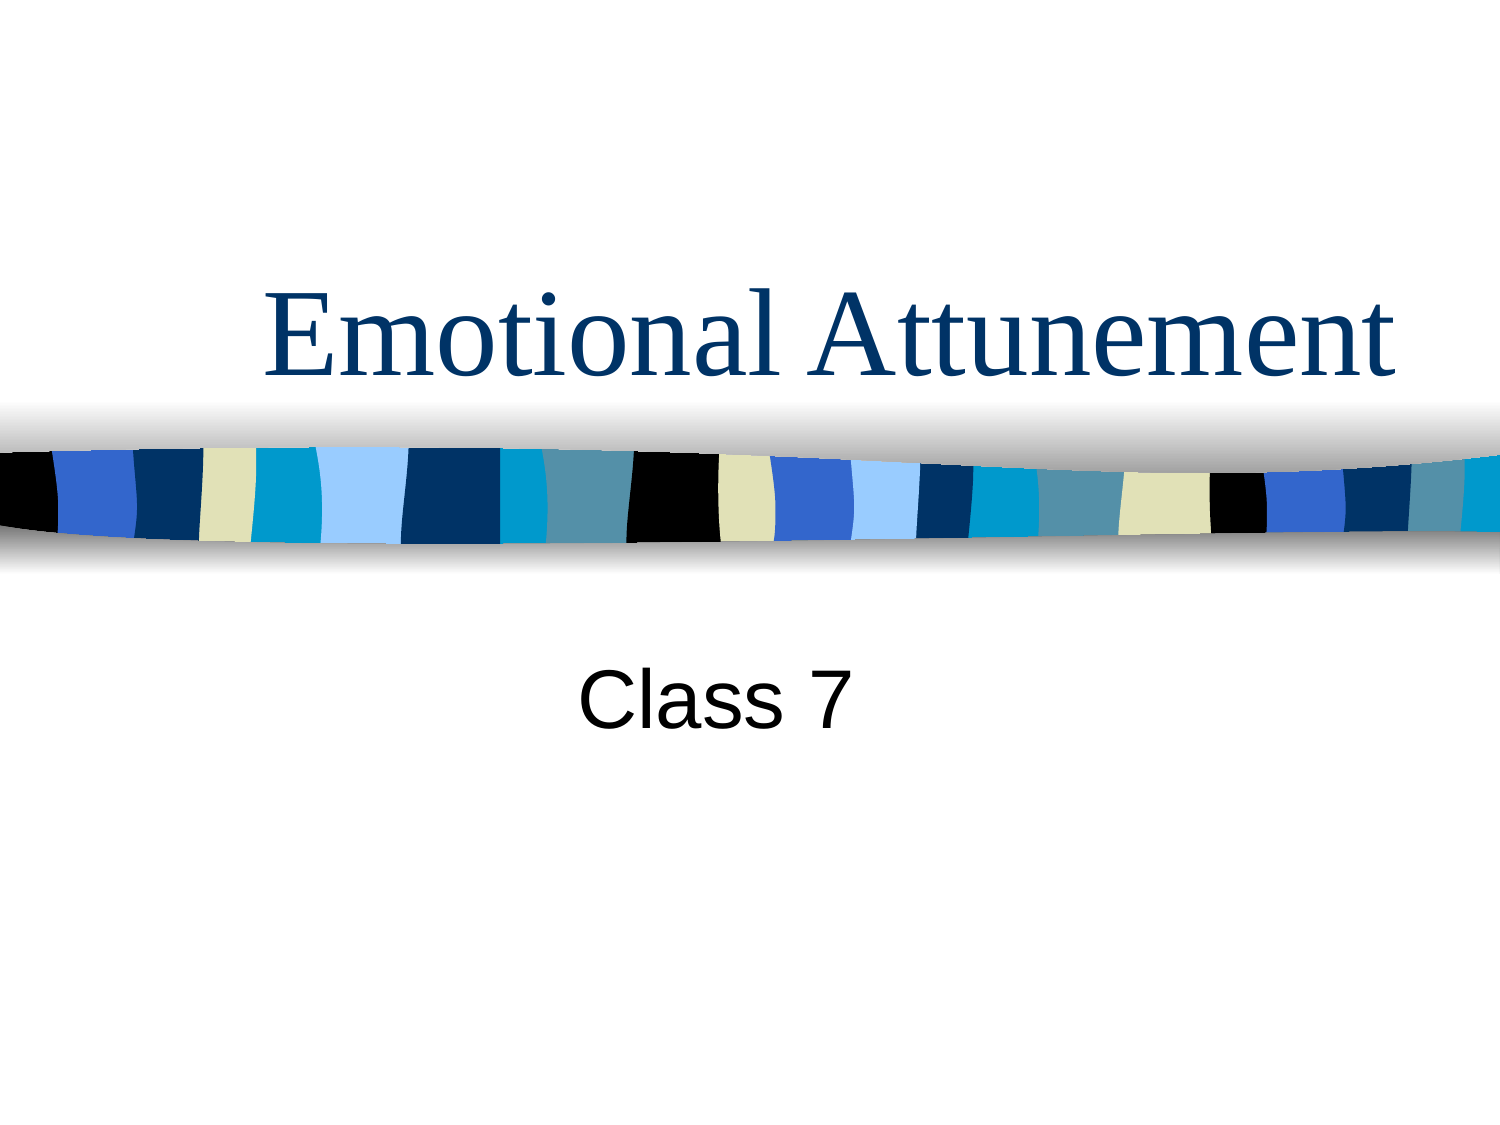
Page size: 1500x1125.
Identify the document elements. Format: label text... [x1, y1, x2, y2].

subtitle Class 7 [191, 637, 1242, 925]
title Emotional Attunement [192, 242, 1468, 408]
